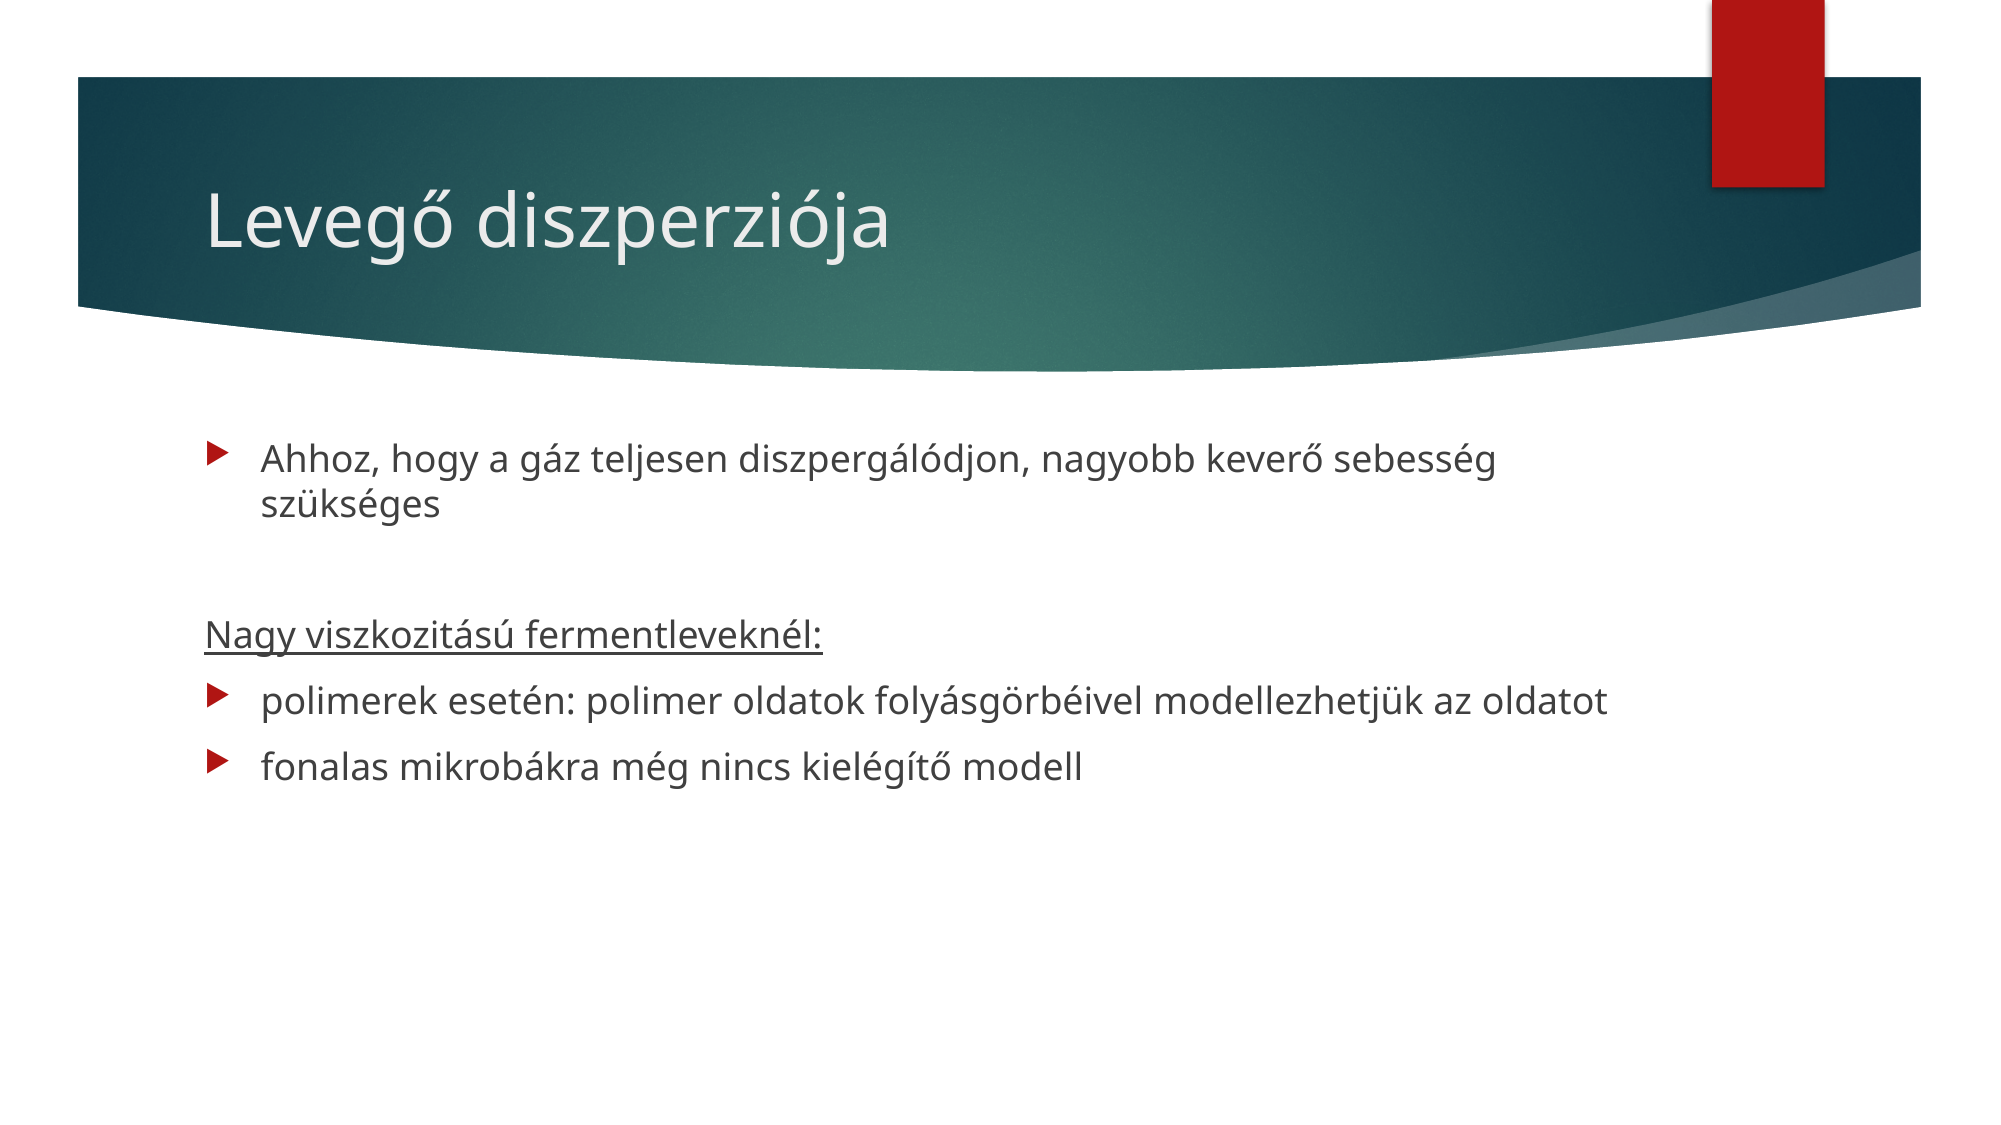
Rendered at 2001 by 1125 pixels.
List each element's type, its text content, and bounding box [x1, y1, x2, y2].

title Levegő diszperziója [189, 159, 1638, 276]
list Ahhoz, hogy a gáz teljesen diszpergálódjon, nagyobb keverő sebesség szükséges Nagy viszkozitású fermentleveknél: polimerek esetén: polimer oldatok folyásgörbéivel modellezhetjük az oldatot fonalas mikrobákra még nincs kielégítő modell [189, 427, 1638, 988]
